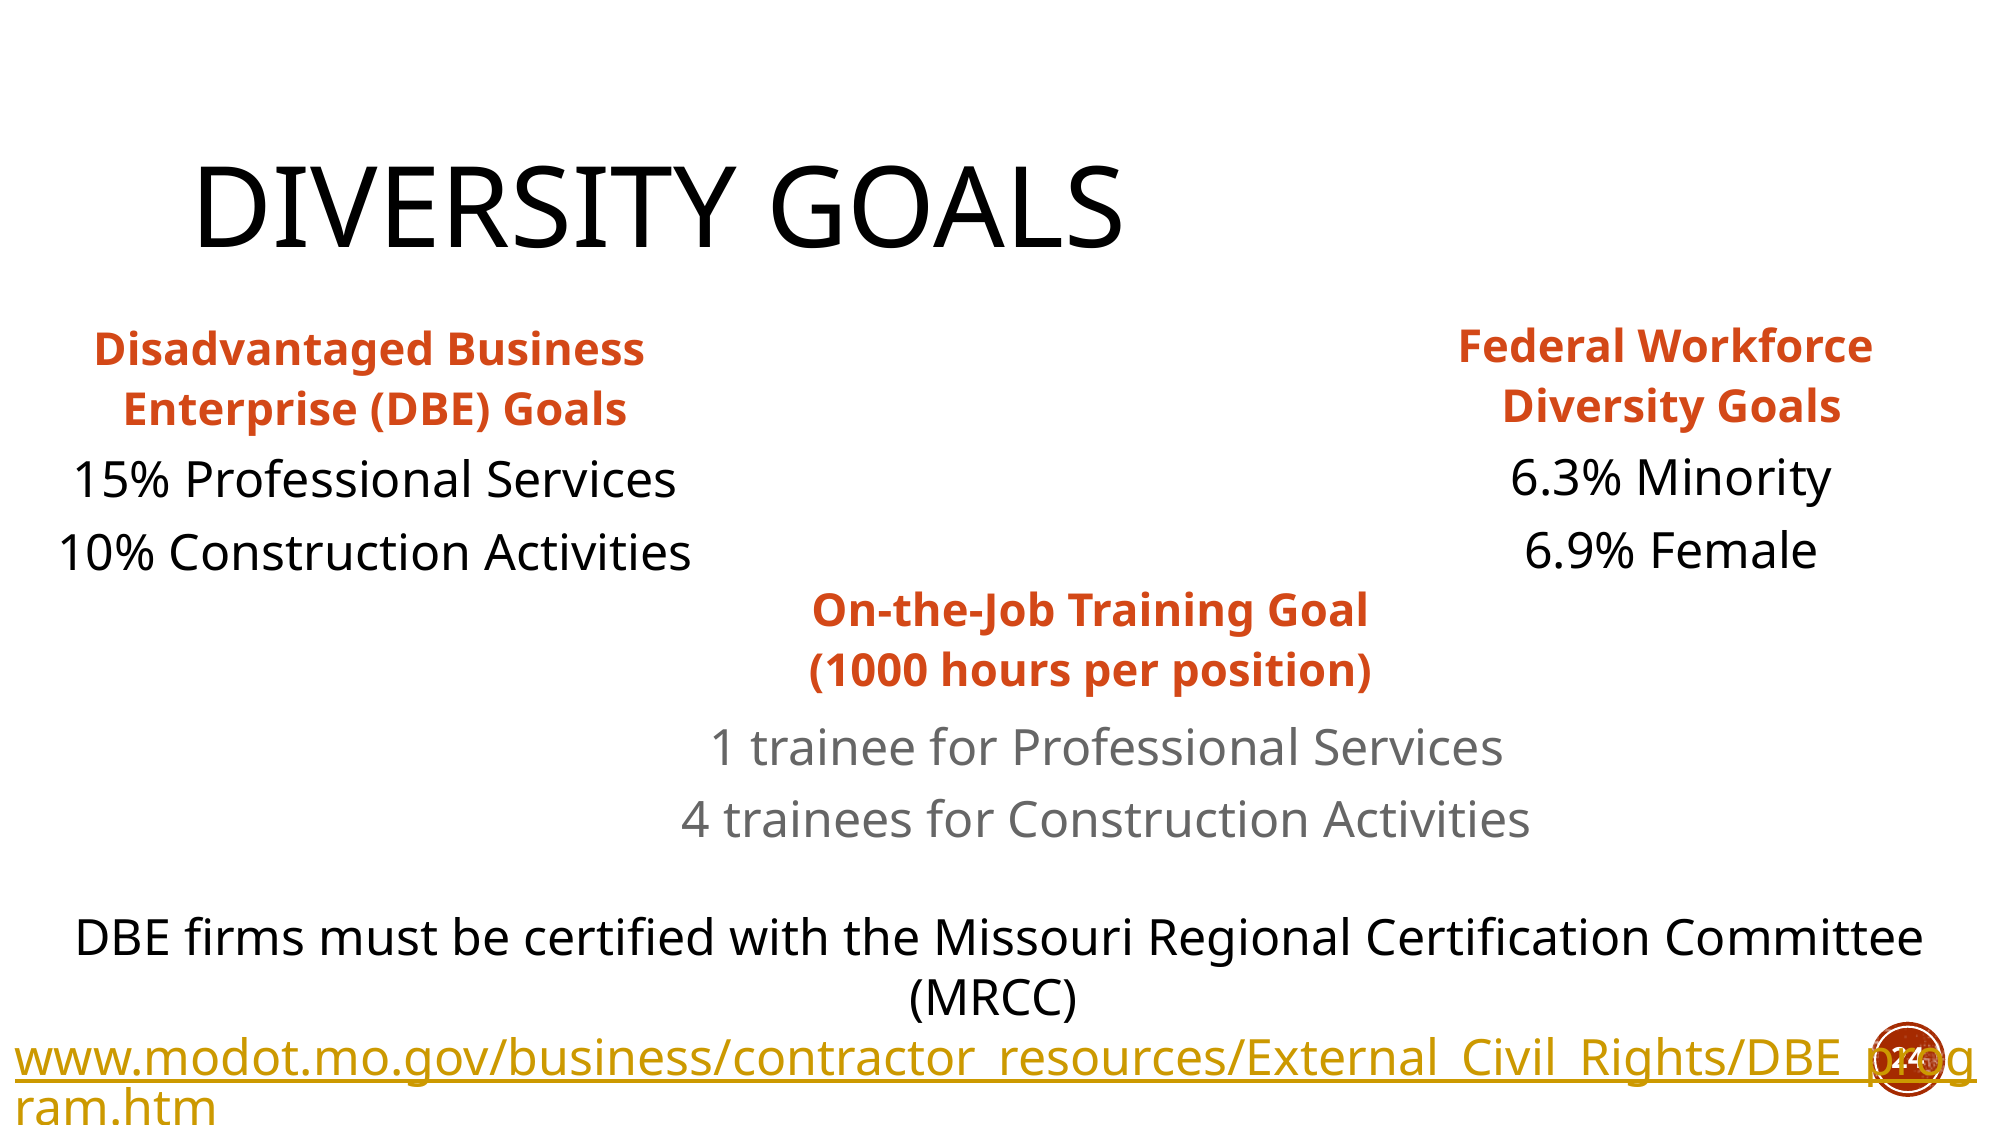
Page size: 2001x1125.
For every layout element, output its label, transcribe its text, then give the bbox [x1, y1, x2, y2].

text_box On-the-Job Training Goal (1000 hours per position) [667, 567, 1514, 704]
list 6.3% Minority 6.9% Female [1413, 439, 1930, 678]
text_box DBE firms must be certified with the Missouri Regional Certification Committee (MRCC) www.modot.mo.gov/business/contractor_resources/External_Civil_Rights/DBE_program.htm [0, 898, 2000, 1125]
text_box 1 trainee for Professional Services 4 trainees for Construction Activities [412, 707, 1802, 888]
slide_number 24 [1855, 1028, 1961, 1089]
list Disadvantaged Business Enterprise (DBE) Goals [39, 307, 711, 443]
title Diversity Goals [175, 79, 1826, 344]
list Federal Workforce Diversity Goals [1413, 303, 1930, 439]
list 15% Professional Services 10% Construction Activities [39, 443, 711, 680]
